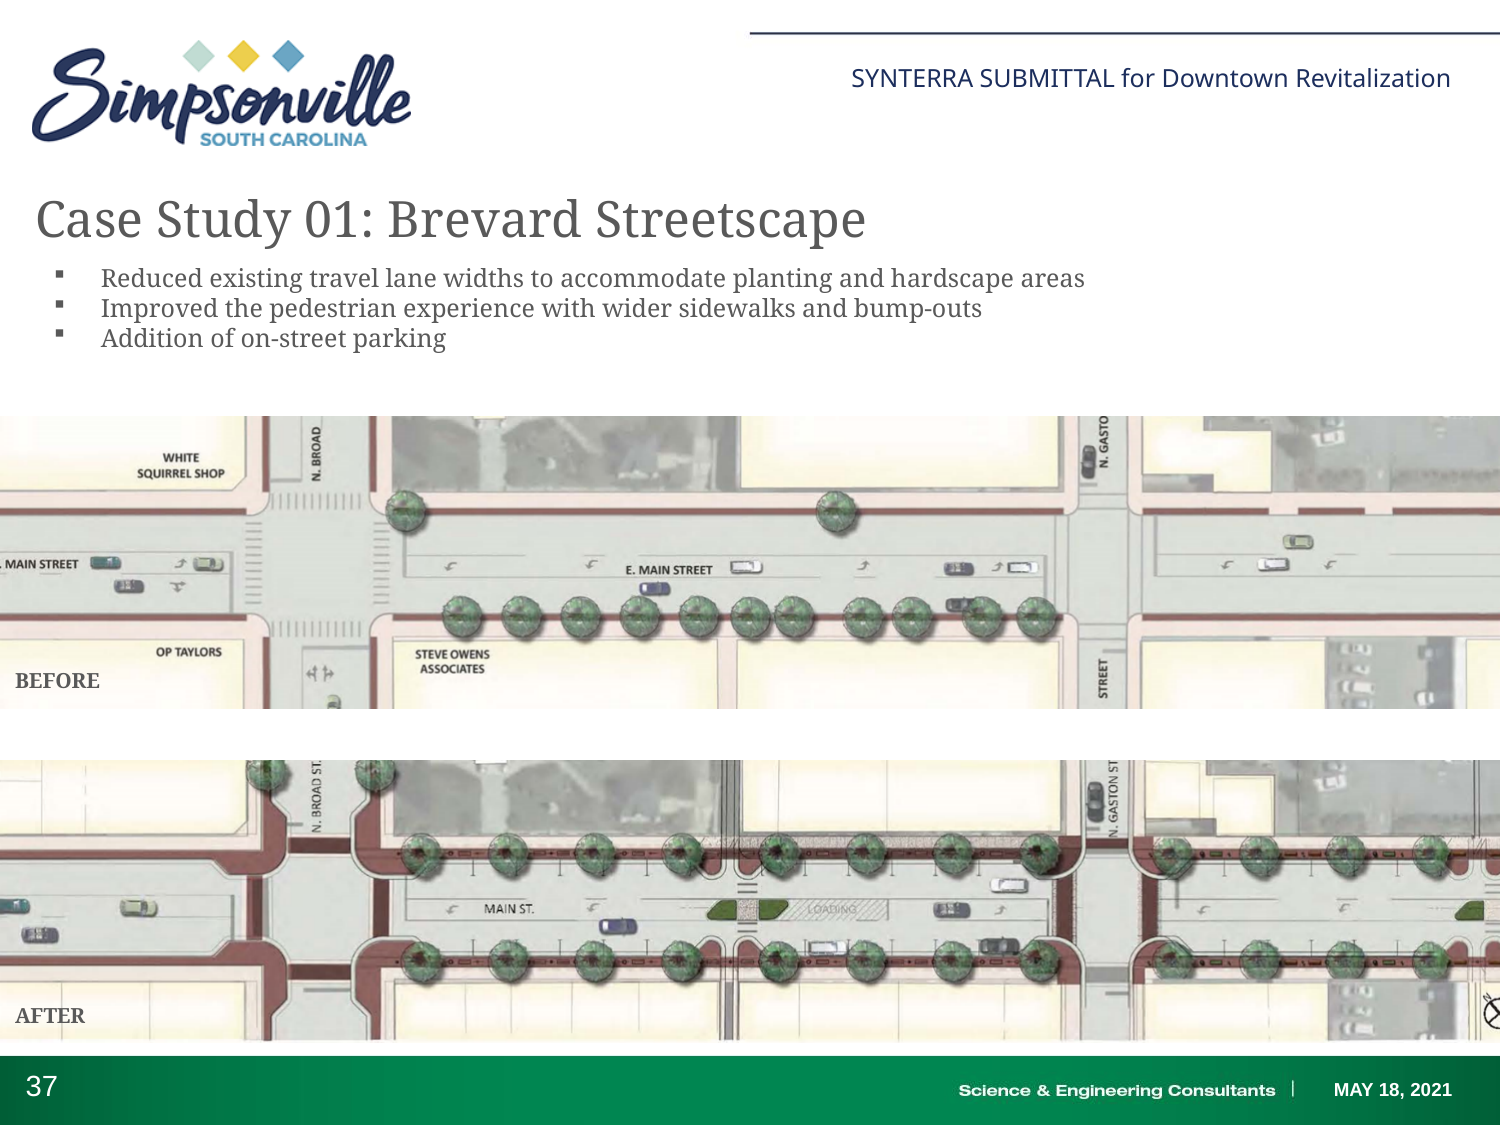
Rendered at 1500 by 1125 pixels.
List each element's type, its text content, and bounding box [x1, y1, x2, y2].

text_box Case Study 01: Brevard Streetscape [20, 179, 1055, 255]
picture [0, 0, 1500, 1125]
text_box Reduced existing travel lane widths to accommodate planting and hardscape areas Improved the pedestrian experience with wider sidewalks and bump-outs Addition of on-street parking [38, 220, 1500, 394]
